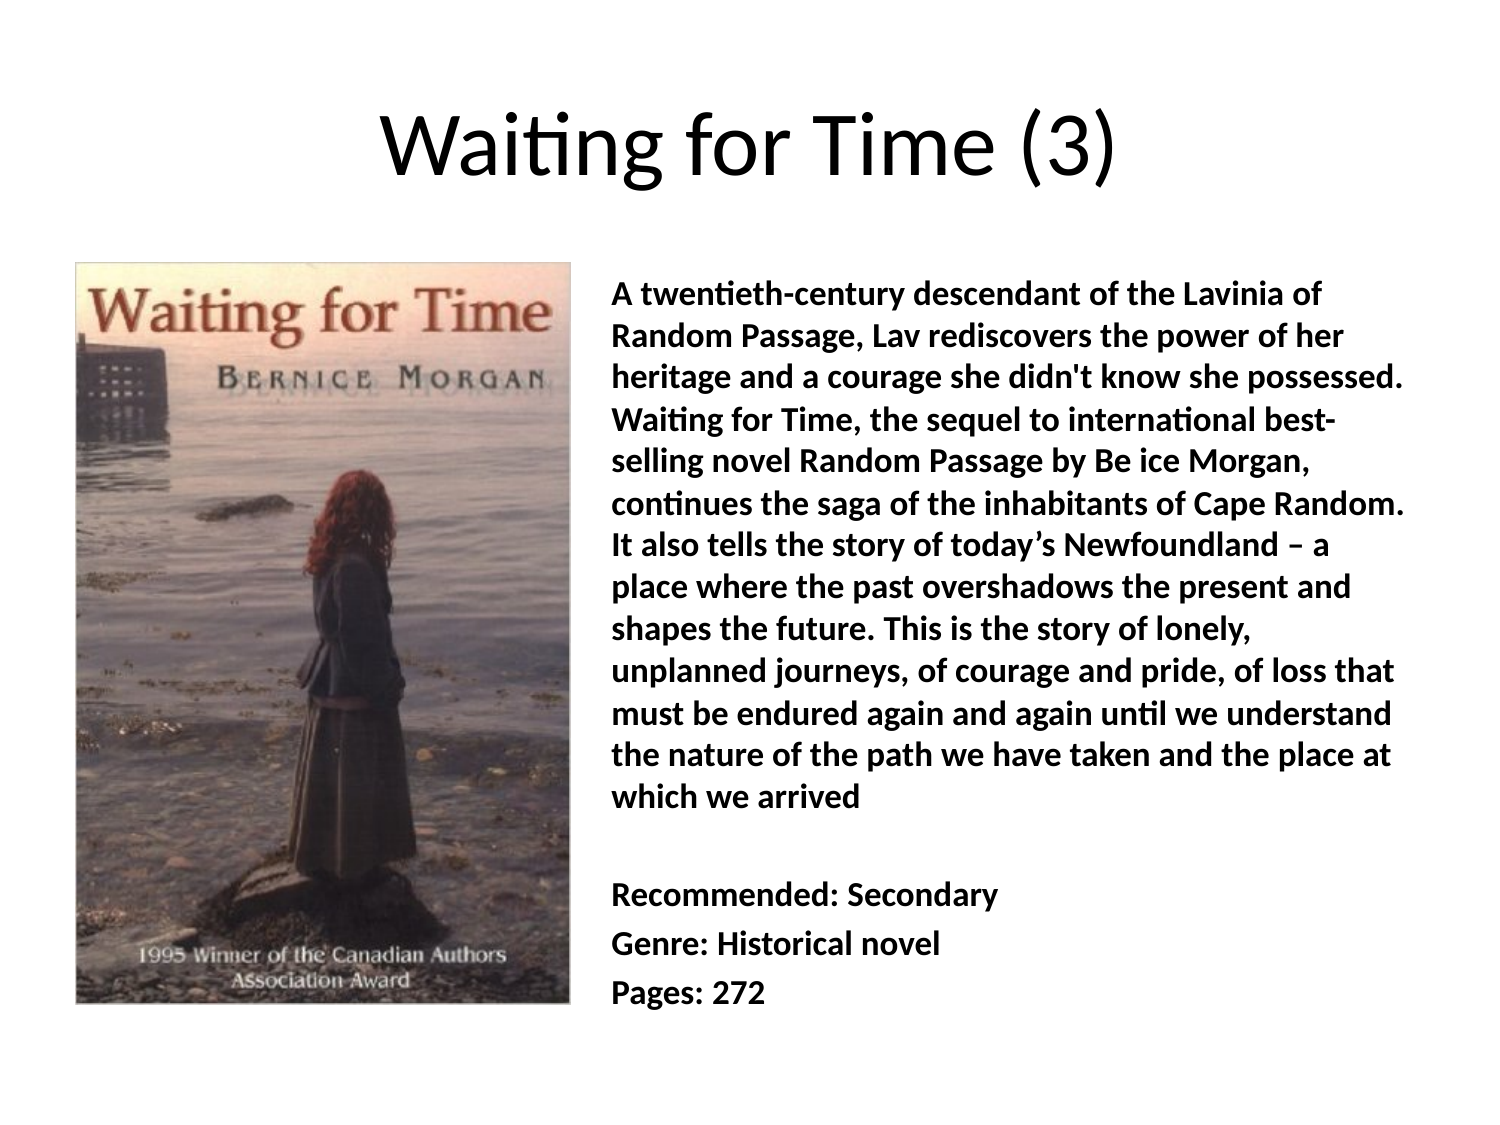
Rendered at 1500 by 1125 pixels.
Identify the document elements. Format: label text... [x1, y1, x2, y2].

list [74, 262, 571, 1006]
list A twentieth-century descendant of the Lavinia of Random Passage, Lav rediscovers the power of her heritage and a courage she didn't know she possessed. Waiting for Time, the sequel to international best-selling novel Random Passage by Be ice Morgan, continues the saga of the inhabitants of Cape Random. It also tells the story of today’s Newfoundland – a place where the past overshadows the present and shapes the future. This is the story of lonely, unplanned journeys, of courage and pride, of loss that must be endured again and again until we understand the nature of the path we have taken and the place at which we arrived Recommended: Secondary Genre: Historical novel Pages: 272 [596, 262, 1425, 1047]
title Waiting for Time (3) [75, 45, 1425, 233]
